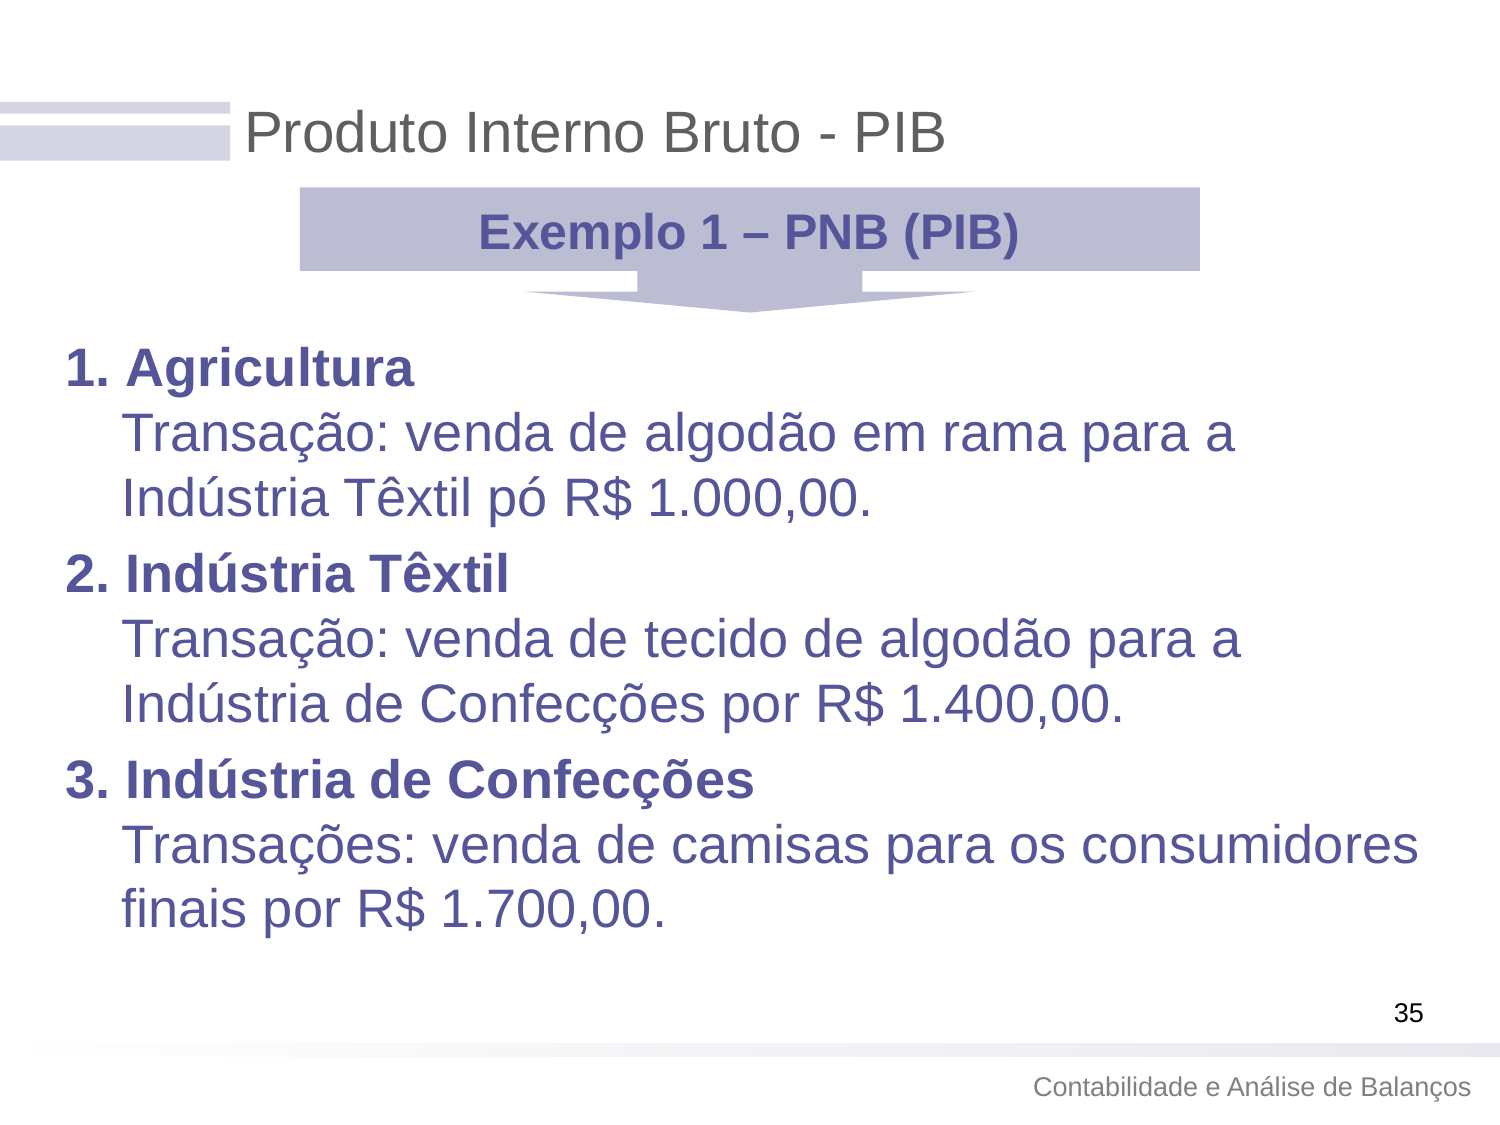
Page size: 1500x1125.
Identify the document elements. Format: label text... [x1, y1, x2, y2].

slide_number 35 [1346, 987, 1471, 1063]
text_box Exemplo 1 – PNB (PIB) [299, 187, 1200, 313]
title Produto Interno Bruto - PIB [229, 35, 1500, 224]
text_box 1. Agricultura Transação: venda de algodão em rama para a Indústria Têxtil pó R$ 1.000,00. 2. Indústria Têxtil Transação: venda de tecido de algodão para a Indústria de Confecções por R$ 1.400,00. 3. Indústria de Confecções Transações: venda de camisas para os consumidores finais por R$ 1.700,00. [50, 324, 1450, 953]
